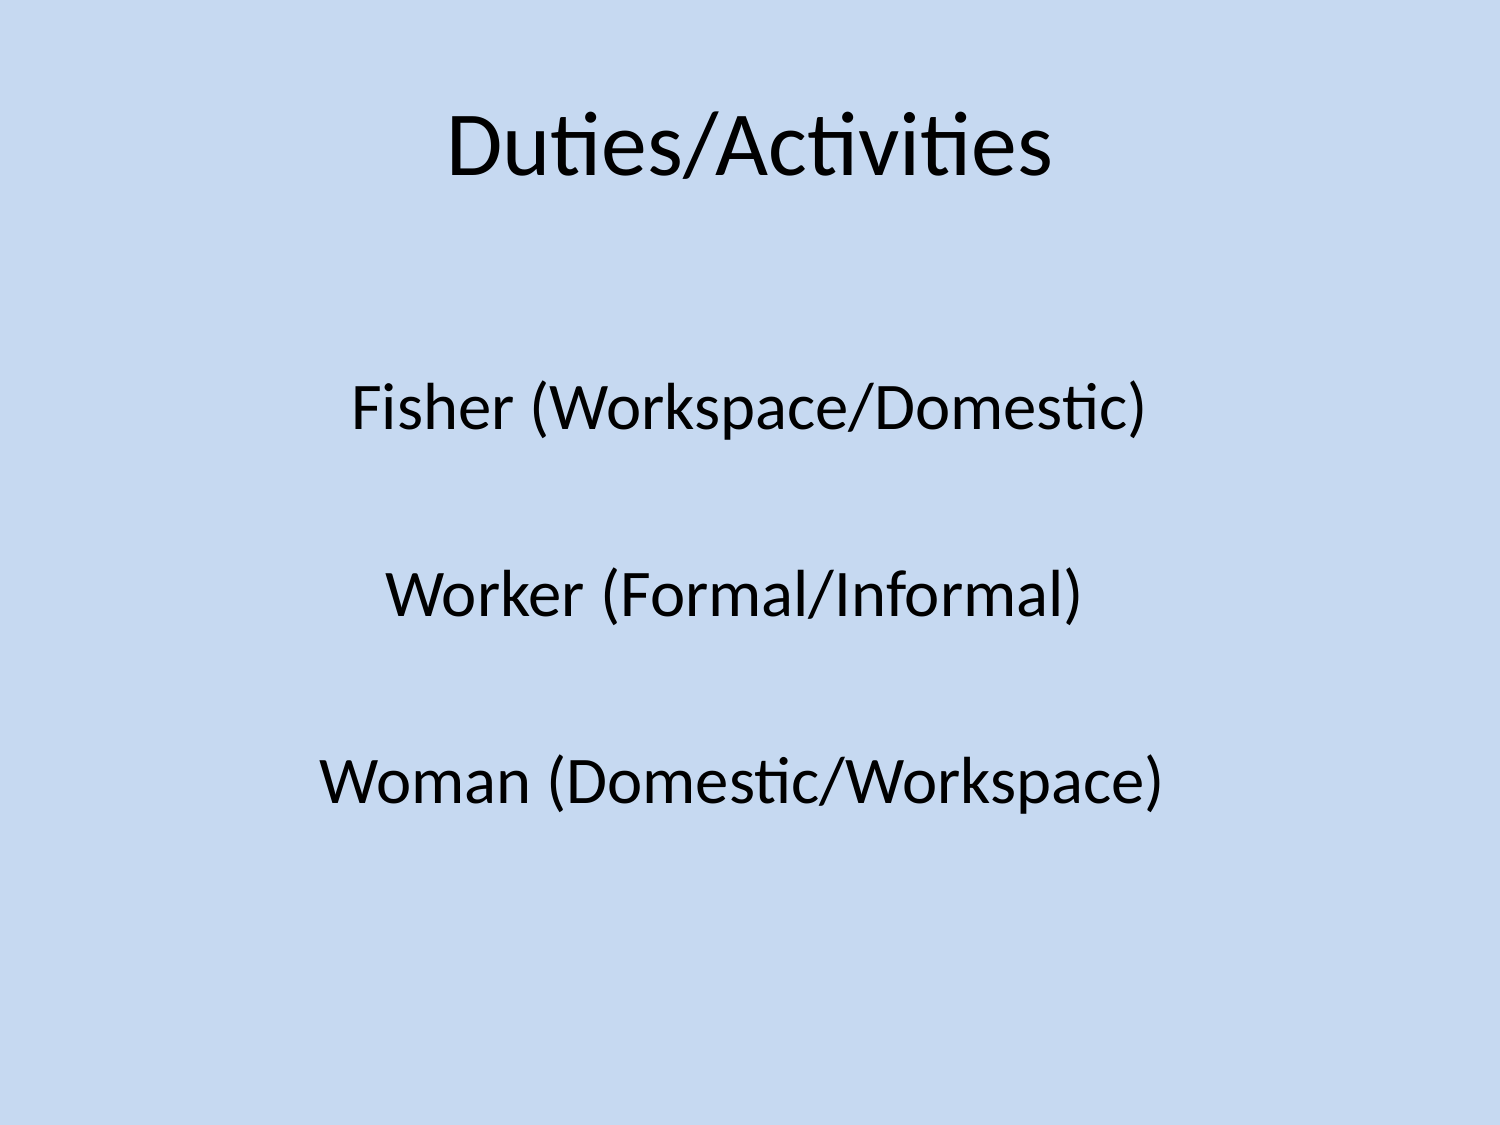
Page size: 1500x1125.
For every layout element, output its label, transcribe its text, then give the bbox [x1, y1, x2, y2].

list Fisher (Workspace/Domestic) Worker (Formal/Informal) Woman (Domestic/Workspace) [75, 262, 1425, 1005]
title Duties/Activities [75, 45, 1425, 233]
